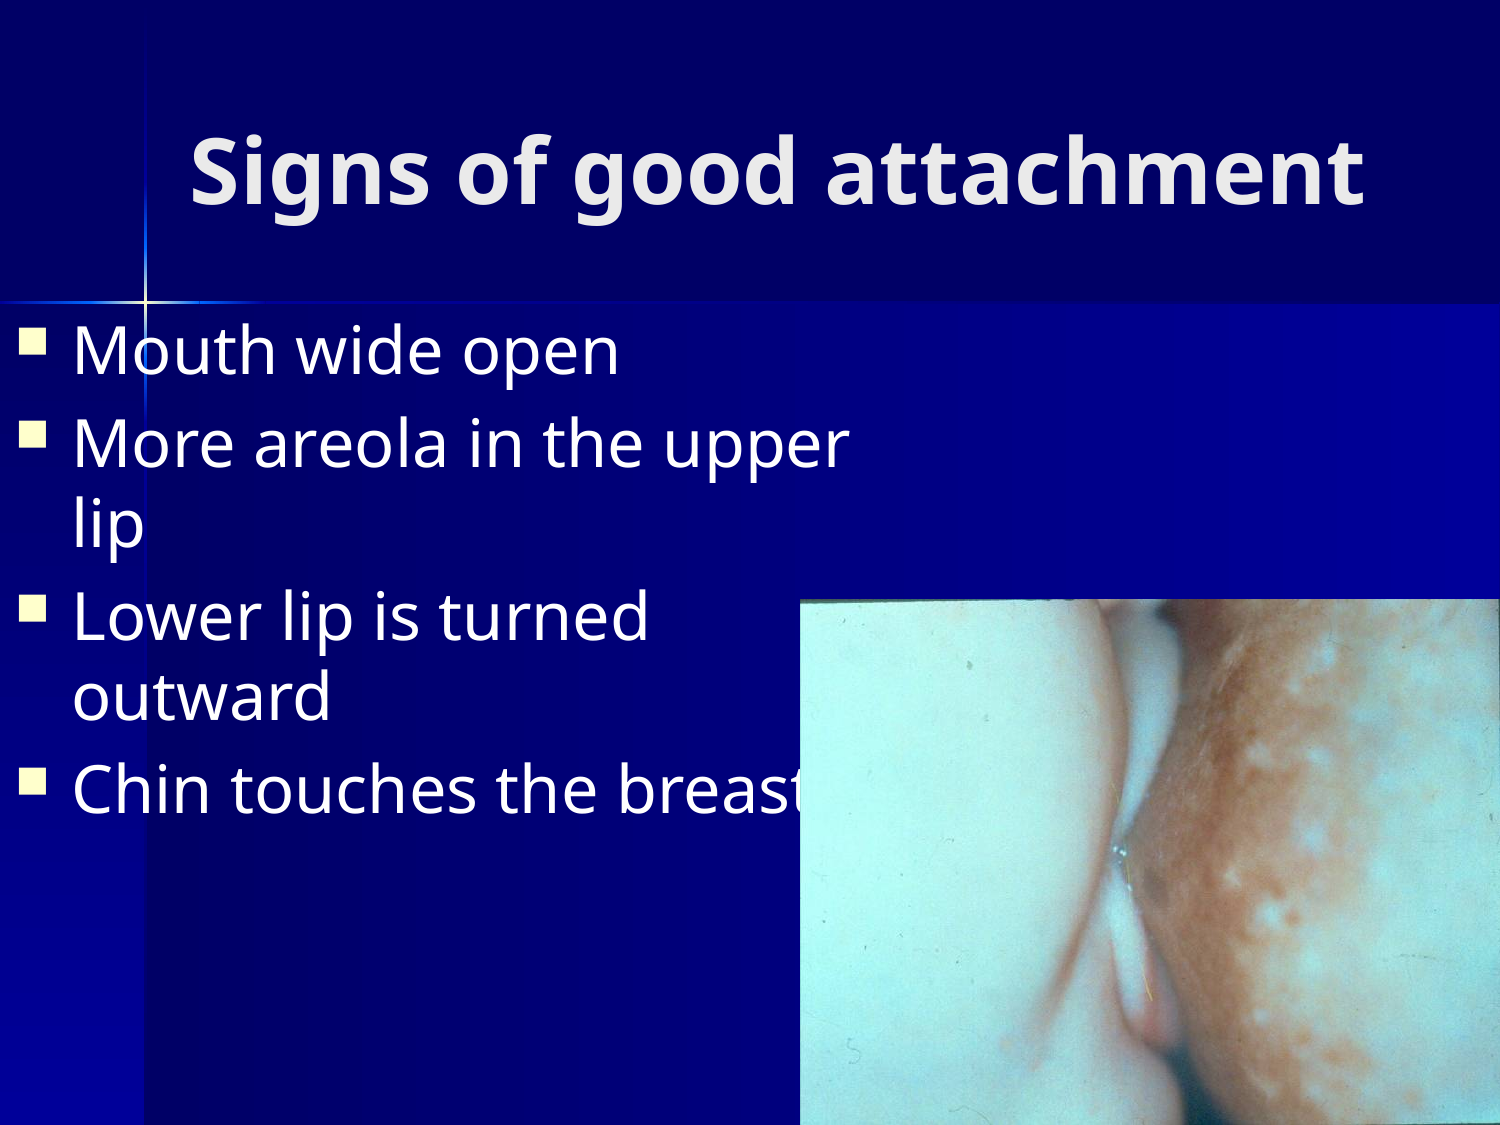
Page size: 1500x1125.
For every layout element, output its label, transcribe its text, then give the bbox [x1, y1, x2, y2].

picture [799, 599, 1500, 1125]
list Mouth wide open More areola in the upper lip Lower lip is turned outward Chin touches the breast [0, 299, 913, 976]
title Signs of good attachment [174, 49, 1413, 286]
